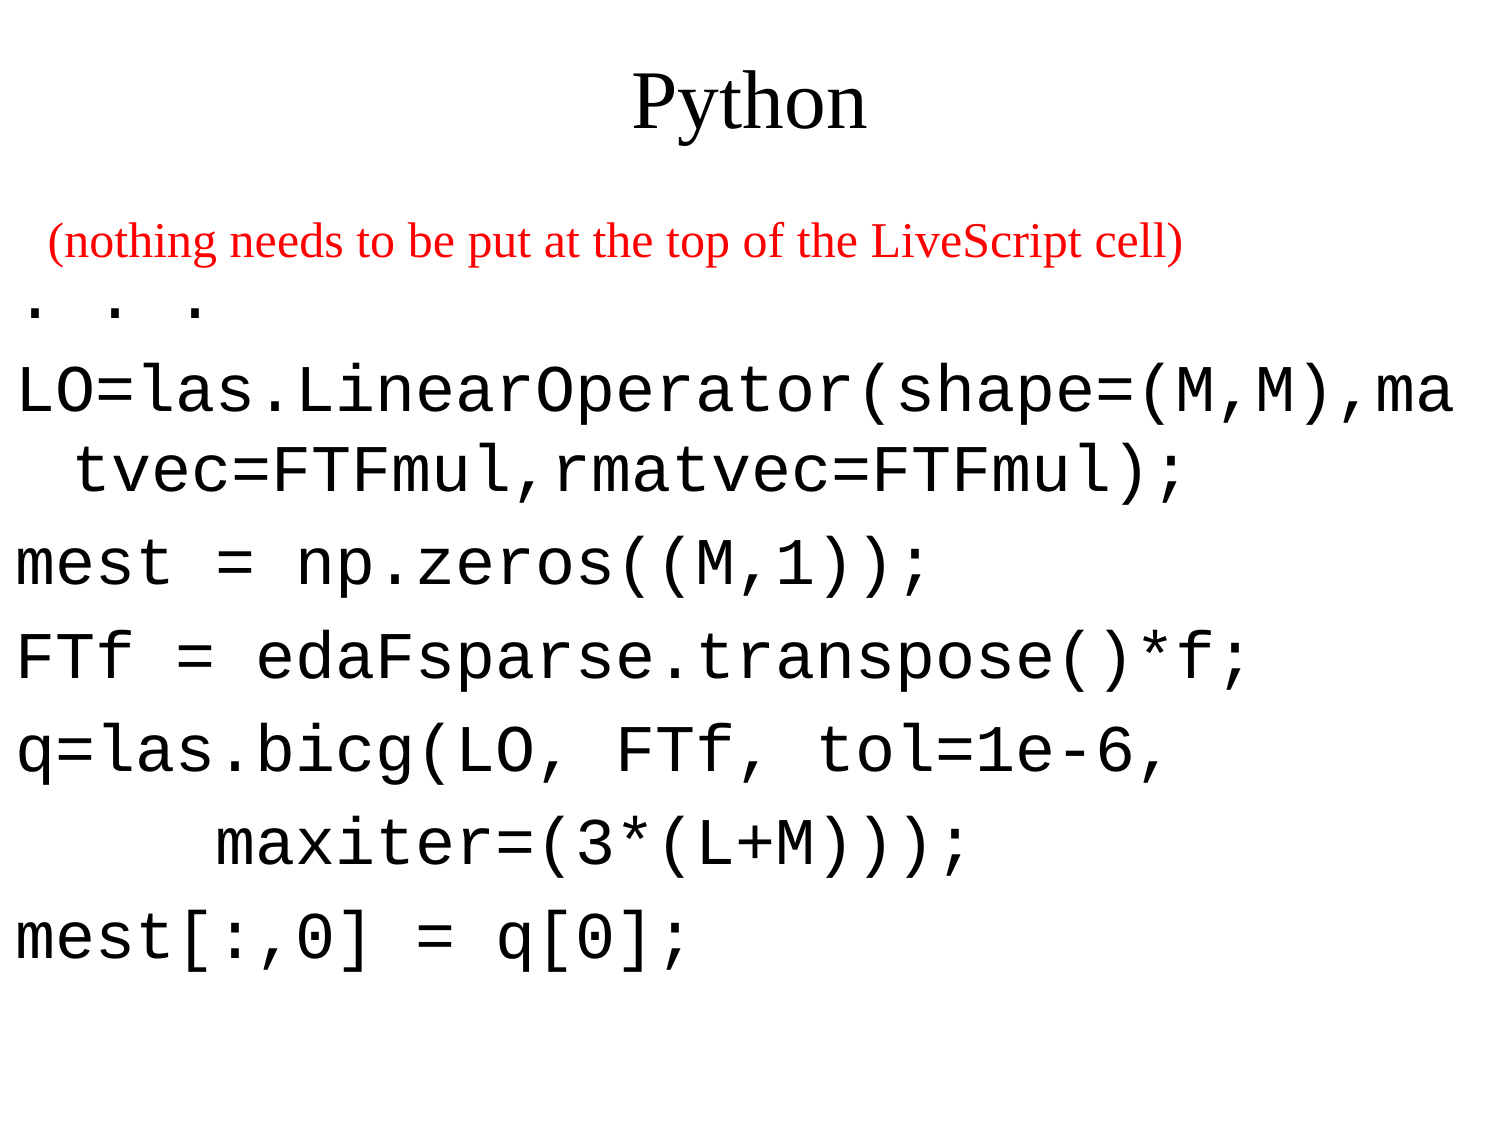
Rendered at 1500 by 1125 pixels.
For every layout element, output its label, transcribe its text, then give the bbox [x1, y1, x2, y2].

list Python . . . LO=las.LinearOperator(shape=(M,M),matvec=FTFmul,rmatvec=FTFmul); mest = np.zeros((M,1)); FTf = edaFsparse.transpose()*f; q=las.bicg(LO, FTf, tol=1e-6, maxiter=(3*(L+M))); mest[:,0] = q[0]; [0, 37, 1500, 888]
text_box (nothing needs to be put at the top of the LiveScript cell) [32, 168, 1321, 307]
